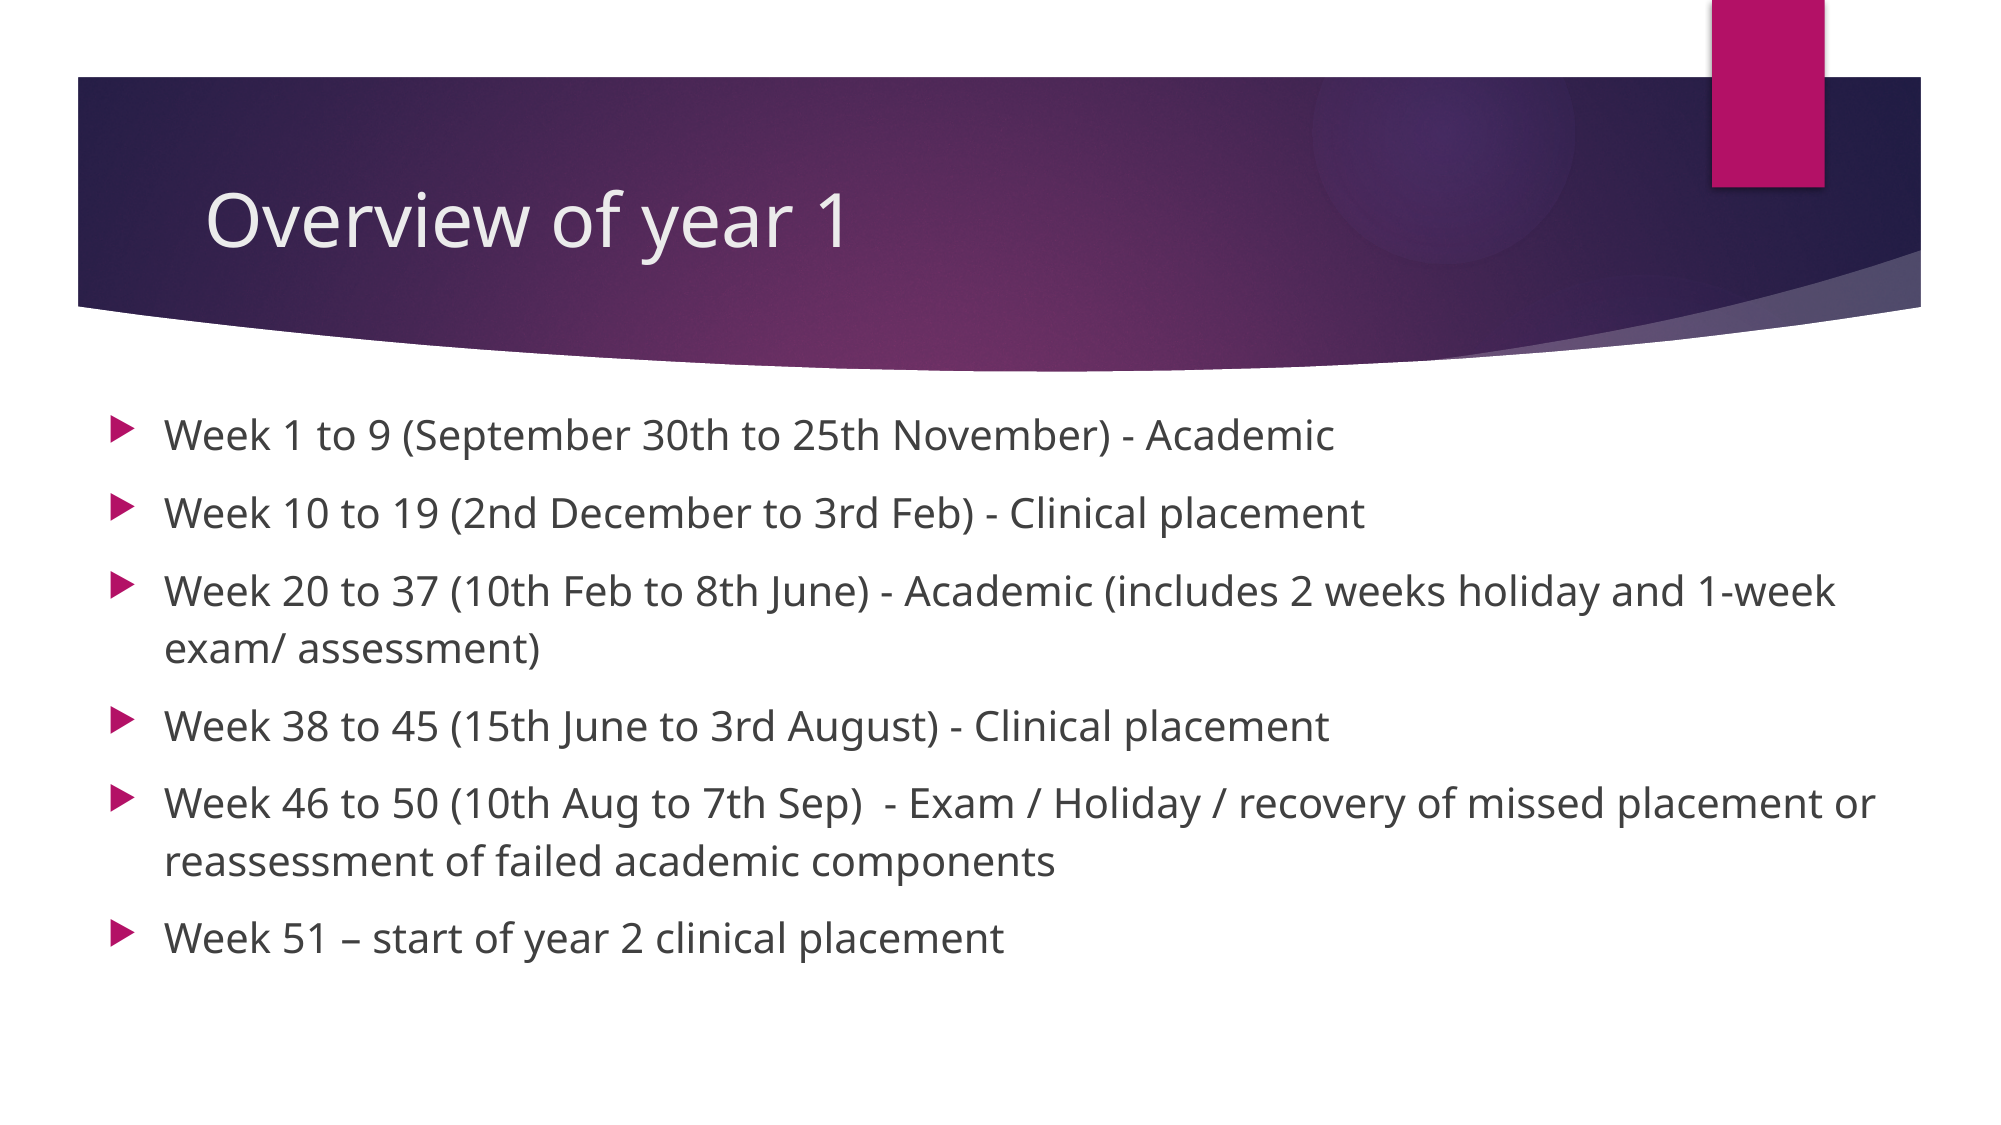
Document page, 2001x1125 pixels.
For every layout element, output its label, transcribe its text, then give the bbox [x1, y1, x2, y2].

list Week 1 to 9 (September 30th to 25th November) - Academic Week 10 to 19 (2nd December to 3rd Feb) - Clinical placement Week 20 to 37 (10th Feb to 8th June) - Academic (includes 2 weeks holiday and 1-week exam/ assessment) Week 38 to 45 (15th June to 3rd August) - Clinical placement Week 46 to 50 (10th Aug to 7th Sep) - Exam / Holiday / recovery of missed placement or reassessment of failed academic components Week 51 – start of year 2 clinical placement [92, 394, 1928, 981]
title Overview of year 1 [189, 159, 1627, 276]
